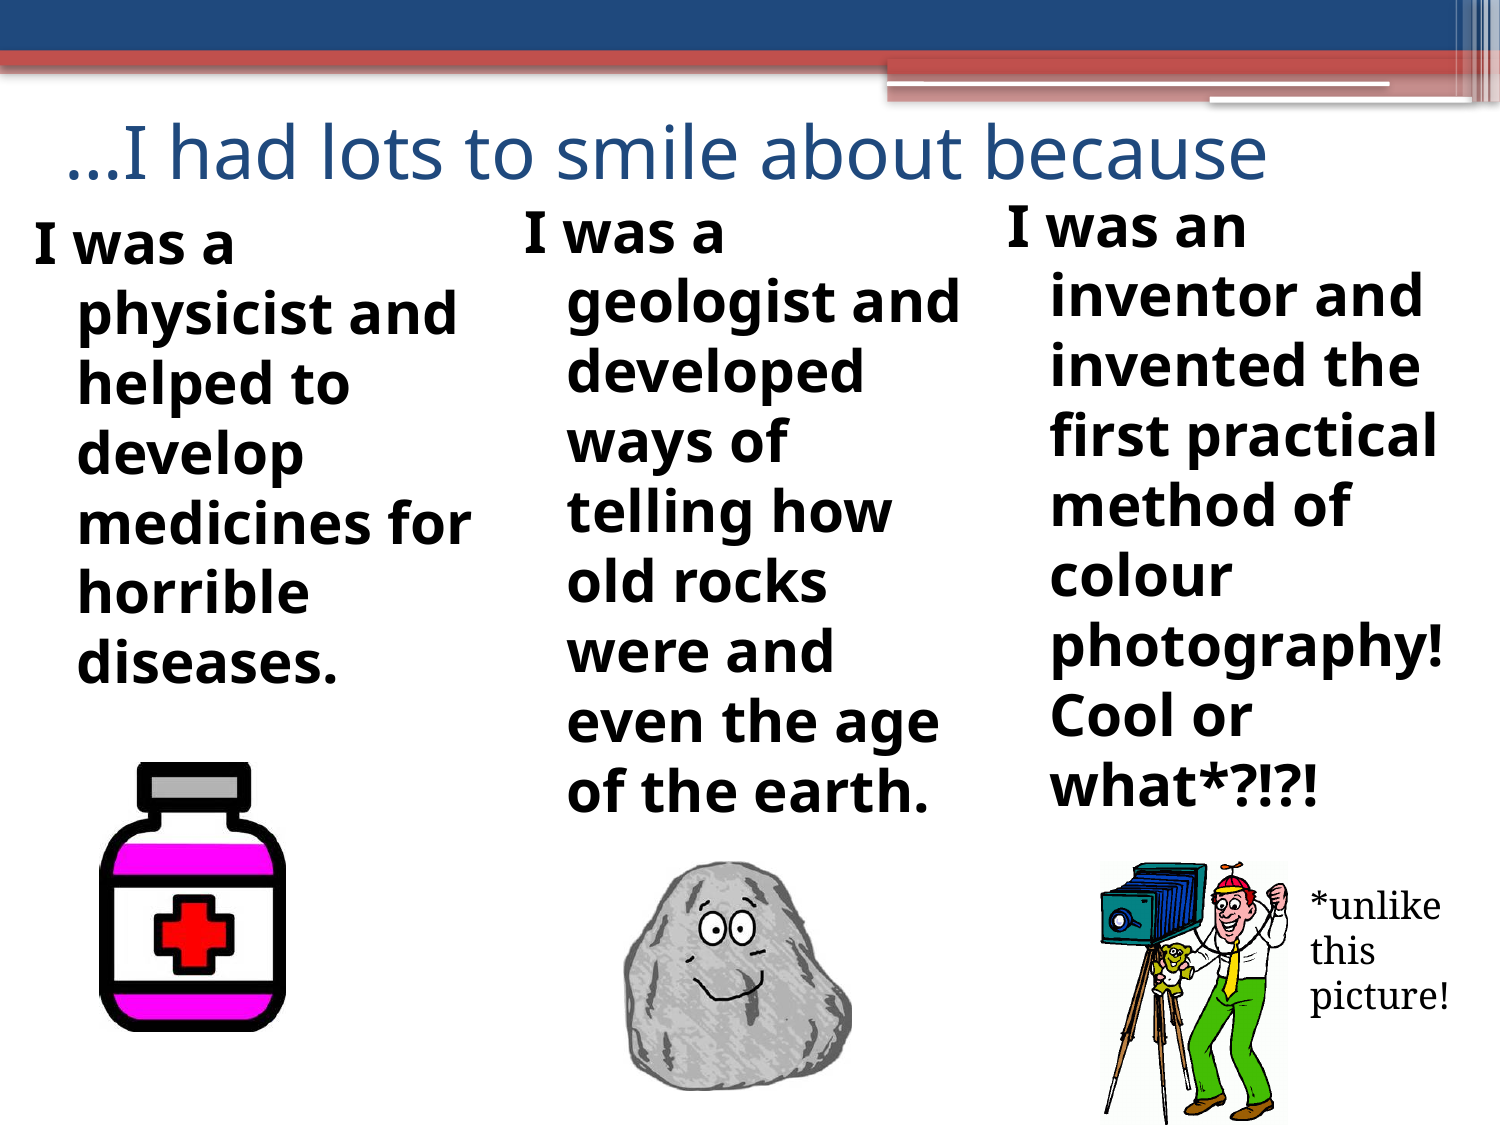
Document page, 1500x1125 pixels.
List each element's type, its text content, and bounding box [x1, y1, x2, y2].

list I was a physicist and helped to develop medicines for horrible diseases. [1, 198, 490, 892]
title …I had lots to smile about because [50, 62, 1400, 238]
picture [99, 762, 287, 1033]
picture [1099, 860, 1288, 1125]
picture [623, 860, 852, 1092]
text_box I was a geologist and developed ways of telling how old rocks were and even the age of the earth. [492, 187, 993, 963]
text_box *unlike this picture! [1295, 874, 1467, 1070]
text_box I was an inventor and invented the first practical method of colour photography! Cool or what*?!?! [974, 181, 1500, 875]
